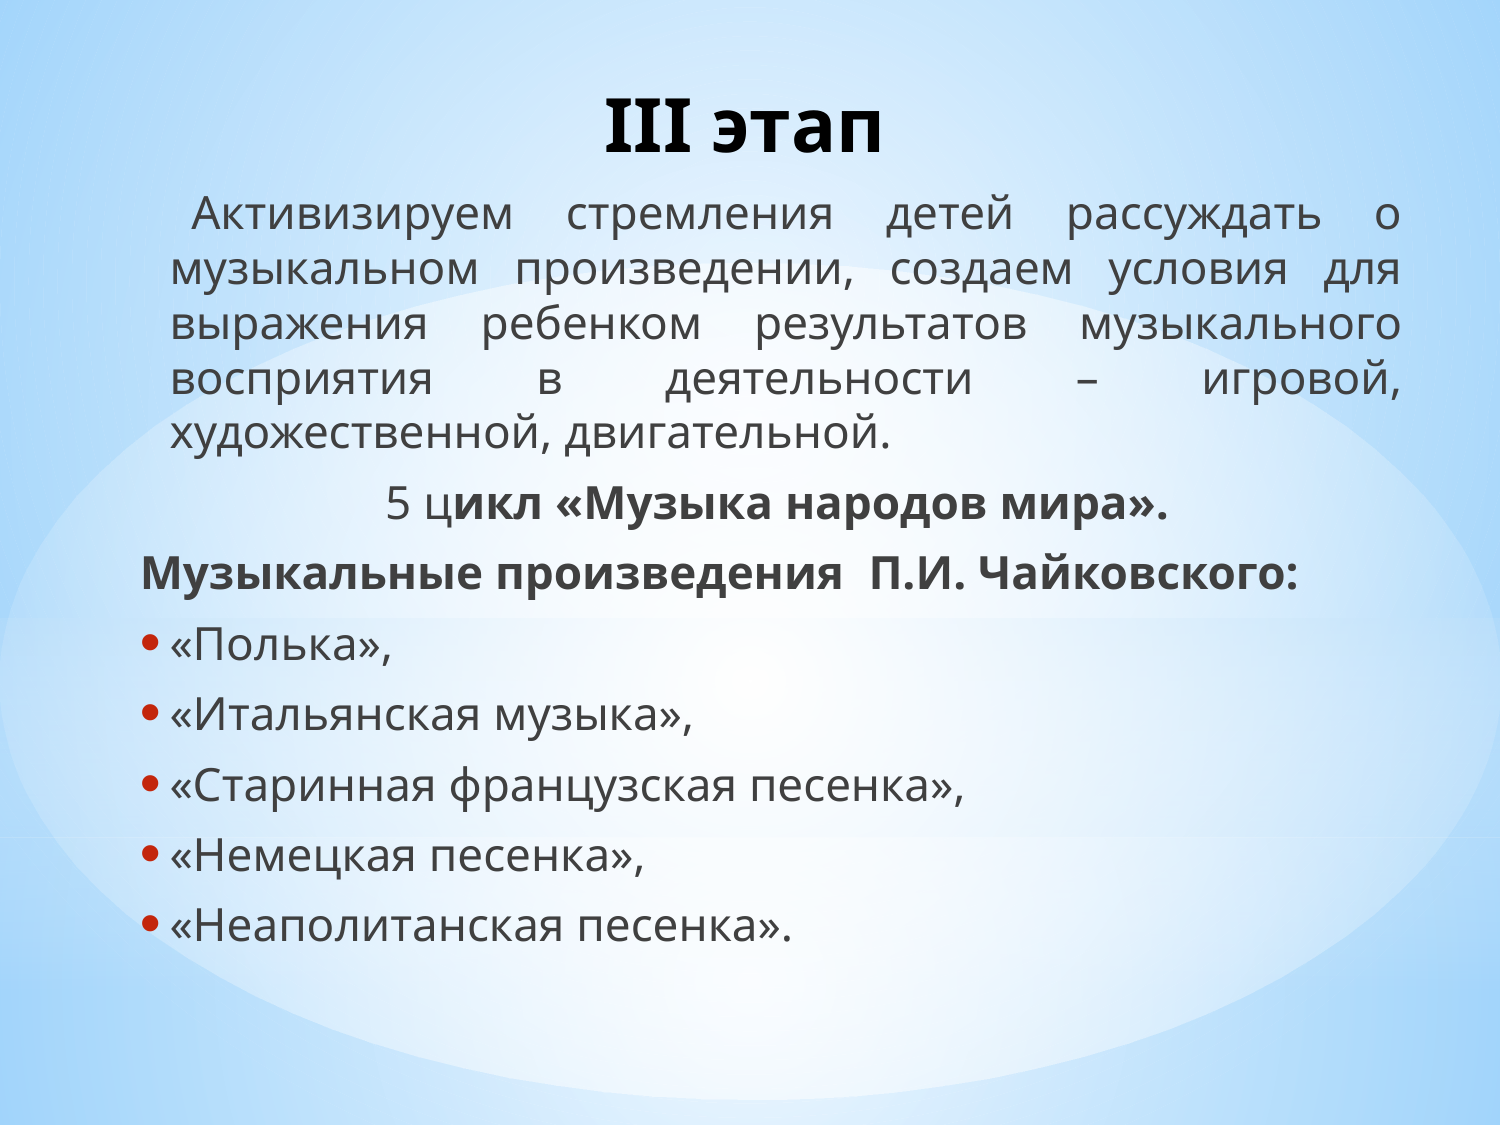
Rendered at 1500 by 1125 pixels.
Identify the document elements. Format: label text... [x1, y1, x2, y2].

list Активизируем стремления детей рассуждать о музыкальном произведении, создаем условия для выражения ребенком результатов музыкального восприятия в деятельности – игровой, художественной, двигательной. 5 цикл «Музыка народов мира». Музыкальные произведения П.И. Чайковского: «Полька», «Итальянская музыка», «Старинная французская песенка», «Немецкая песенка», «Неаполитанская песенка». [117, 175, 1418, 997]
title III этап [210, 70, 1280, 175]
